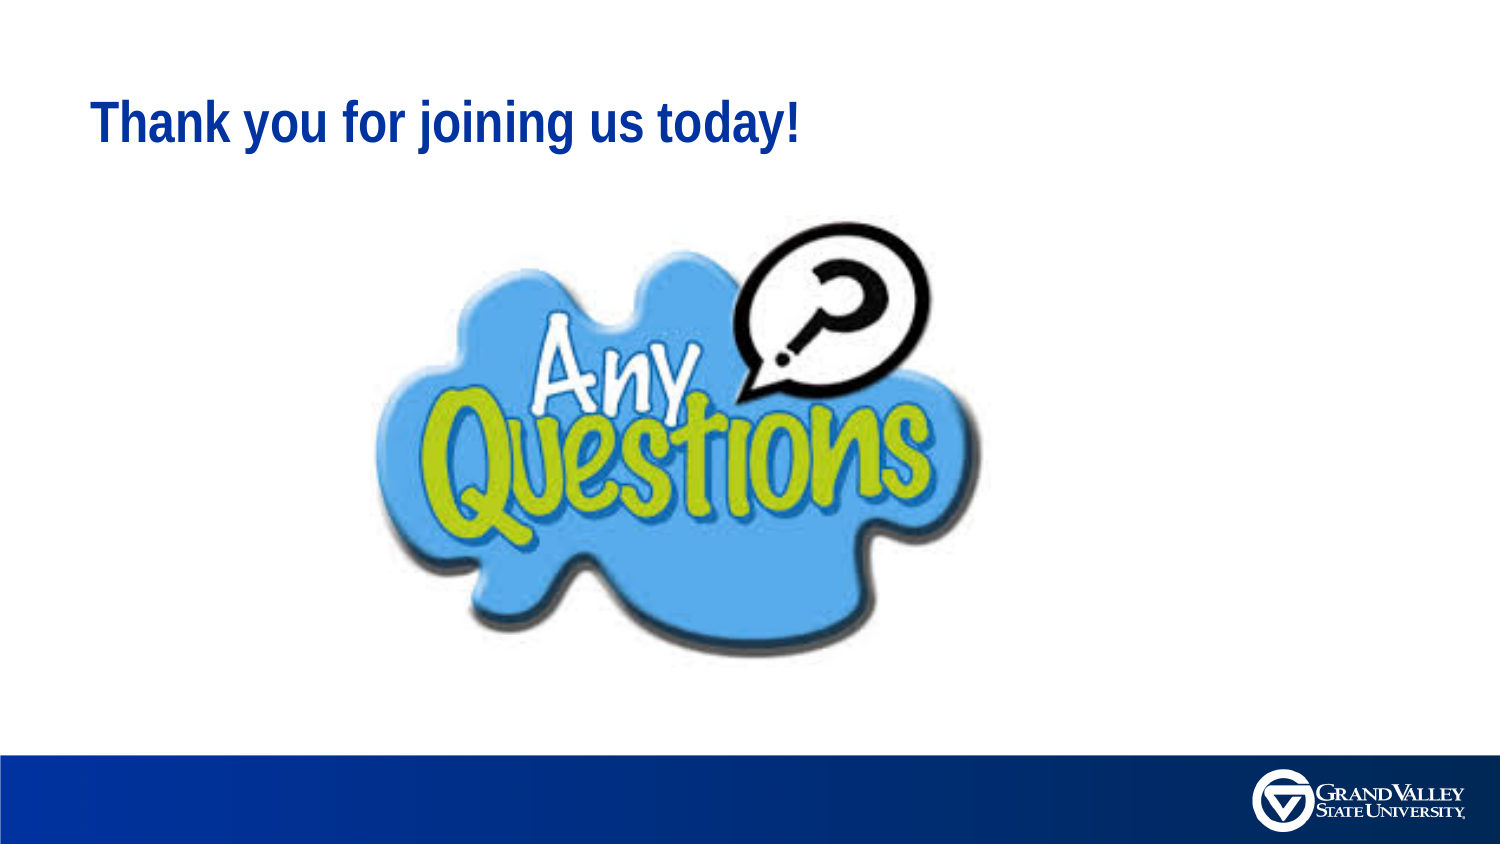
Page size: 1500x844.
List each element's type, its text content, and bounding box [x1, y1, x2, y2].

title Thank you for joining us today! [75, 70, 1425, 168]
picture [0, 0, 1500, 844]
